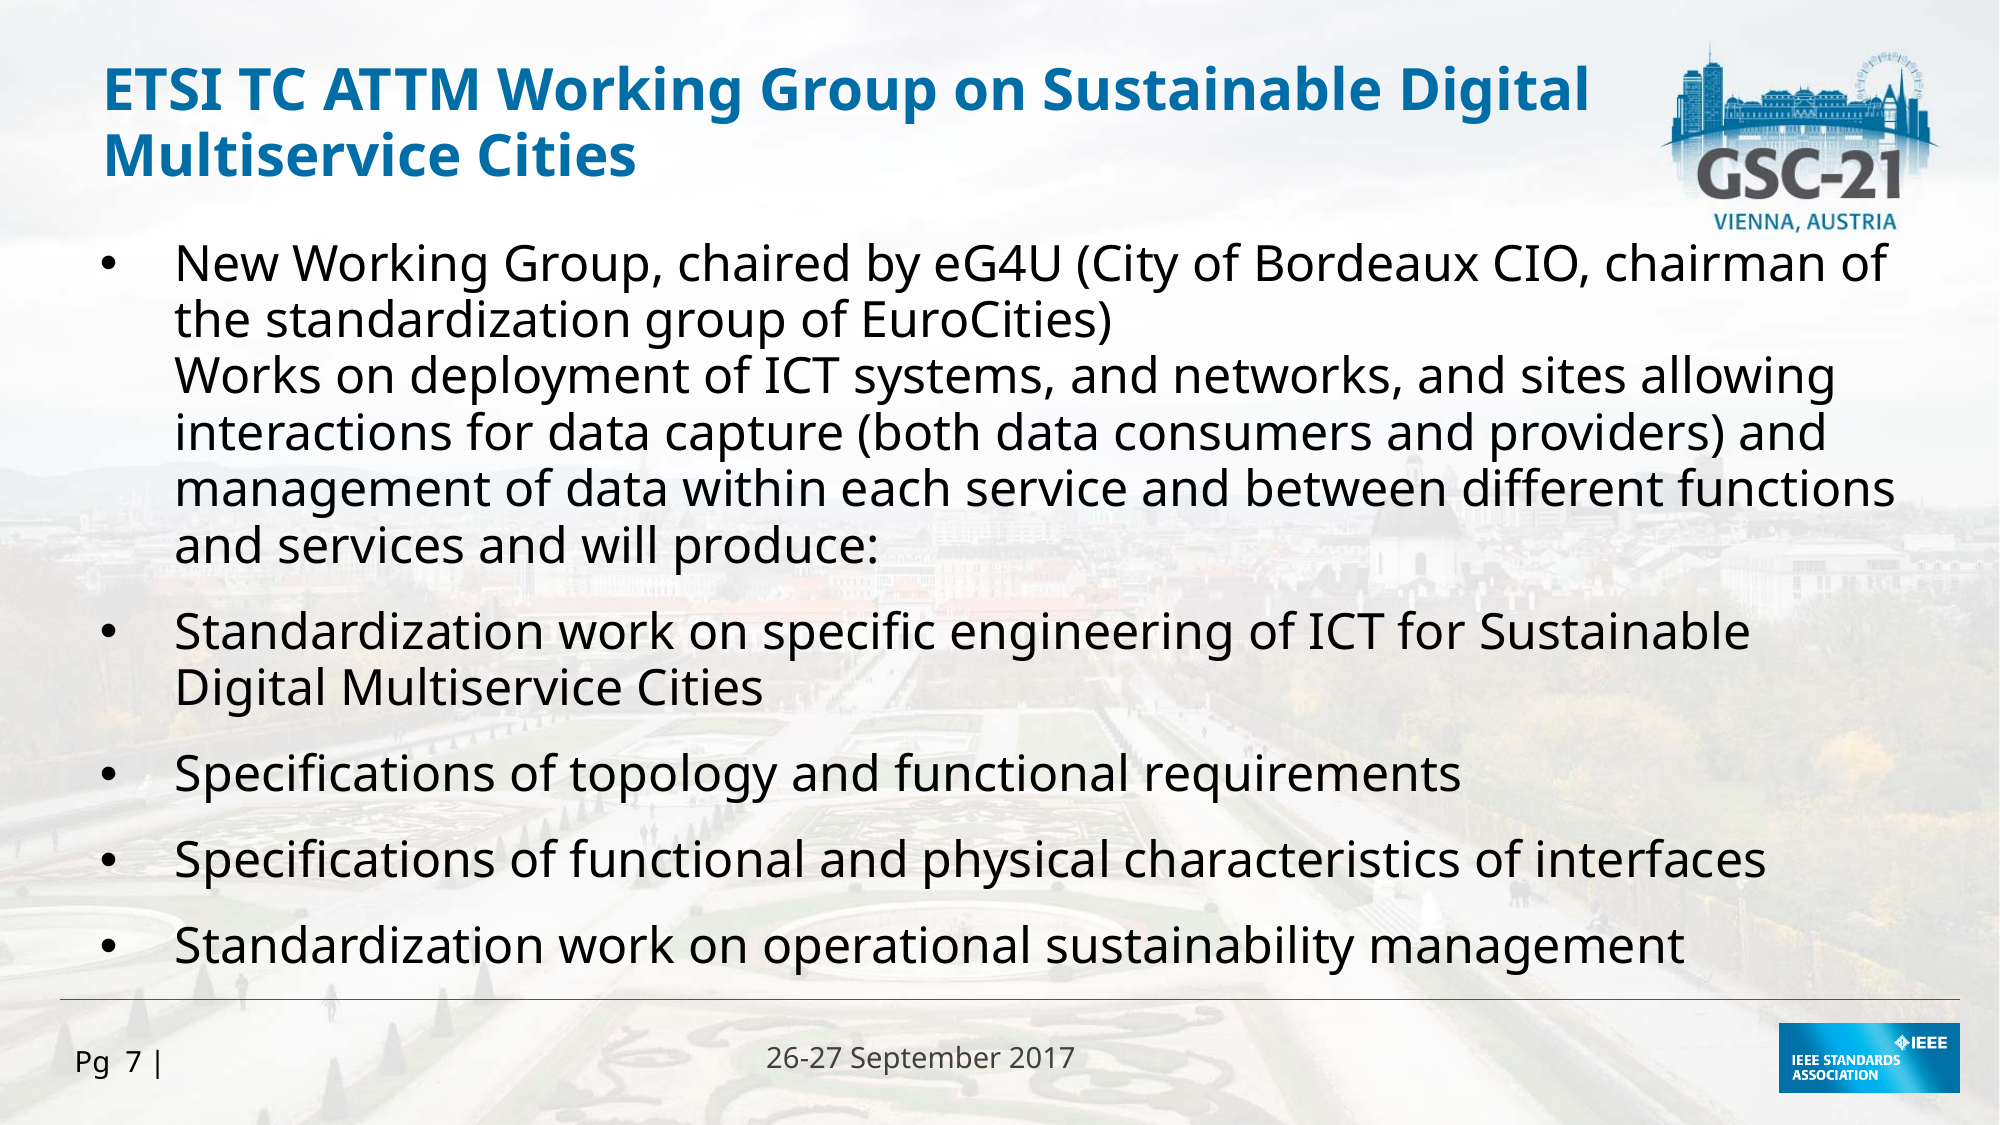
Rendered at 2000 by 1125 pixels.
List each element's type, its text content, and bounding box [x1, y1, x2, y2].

list ETSI TC ATTM Working Group on Sustainable Digital Multiservice Cities [102, 54, 1685, 208]
picture [0, 0, 2000, 1125]
slide_number Pg 7 | [59, 1035, 475, 1094]
list New Working Group, chaired by eG4U (City of Bordeaux CIO, chairman of the standardization group of EuroCities) Works on deployment of ICT systems, and networks, and sites allowing interactions for data capture (both data consumers and providers) and management of data within each service and between different functions and services and will produce: Standardization work on specific engineering of ICT for Sustainable Digital Multiservice Cities Specifications of topology and functional requirements Specifications of functional and physical characteristics of interfaces Standardization work on operational sustainability management [99, 232, 1899, 975]
